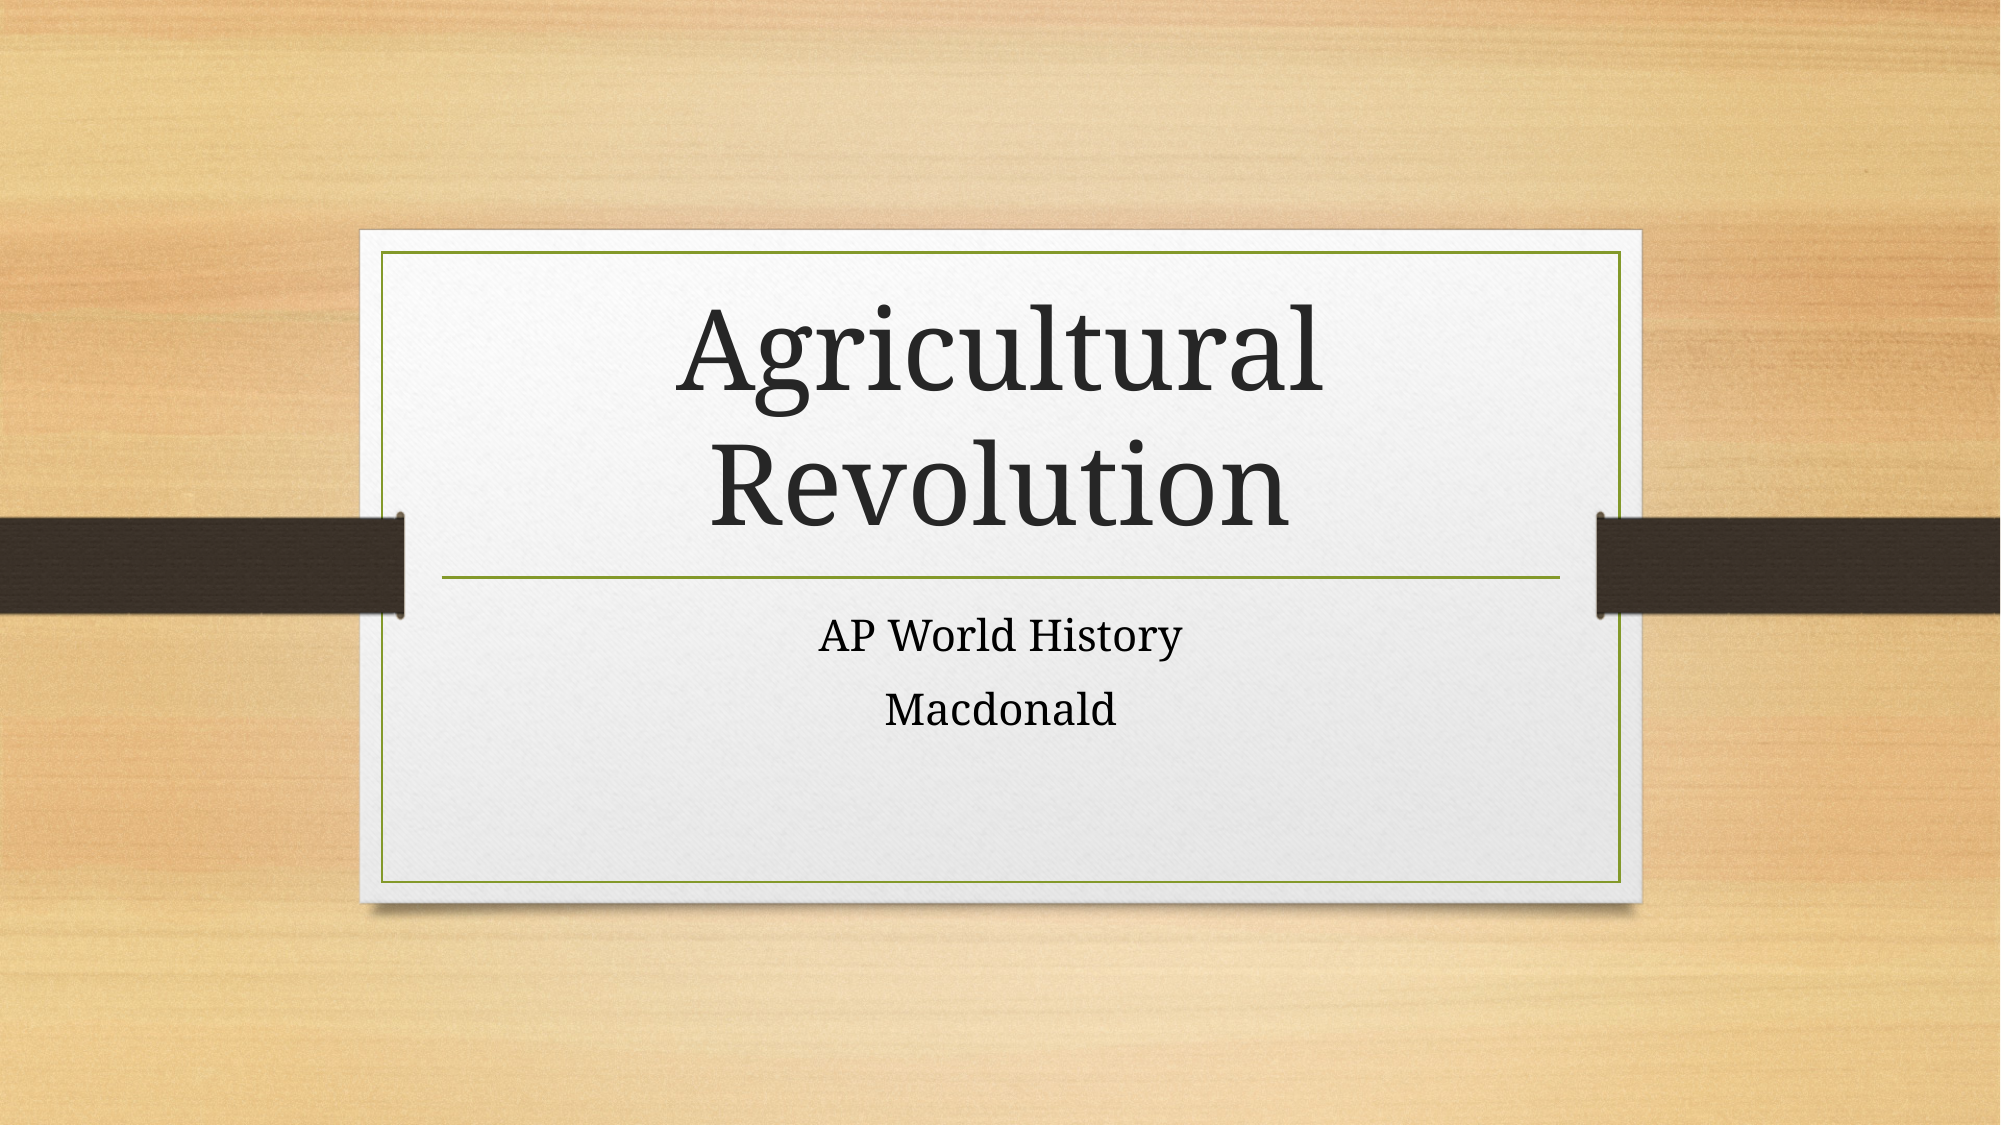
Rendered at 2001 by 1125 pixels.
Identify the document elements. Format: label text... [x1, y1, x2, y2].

picture [0, 0, 2001, 1125]
title Agricultural Revolution [441, 306, 1560, 556]
subtitle AP World History Macdonald [441, 600, 1560, 817]
